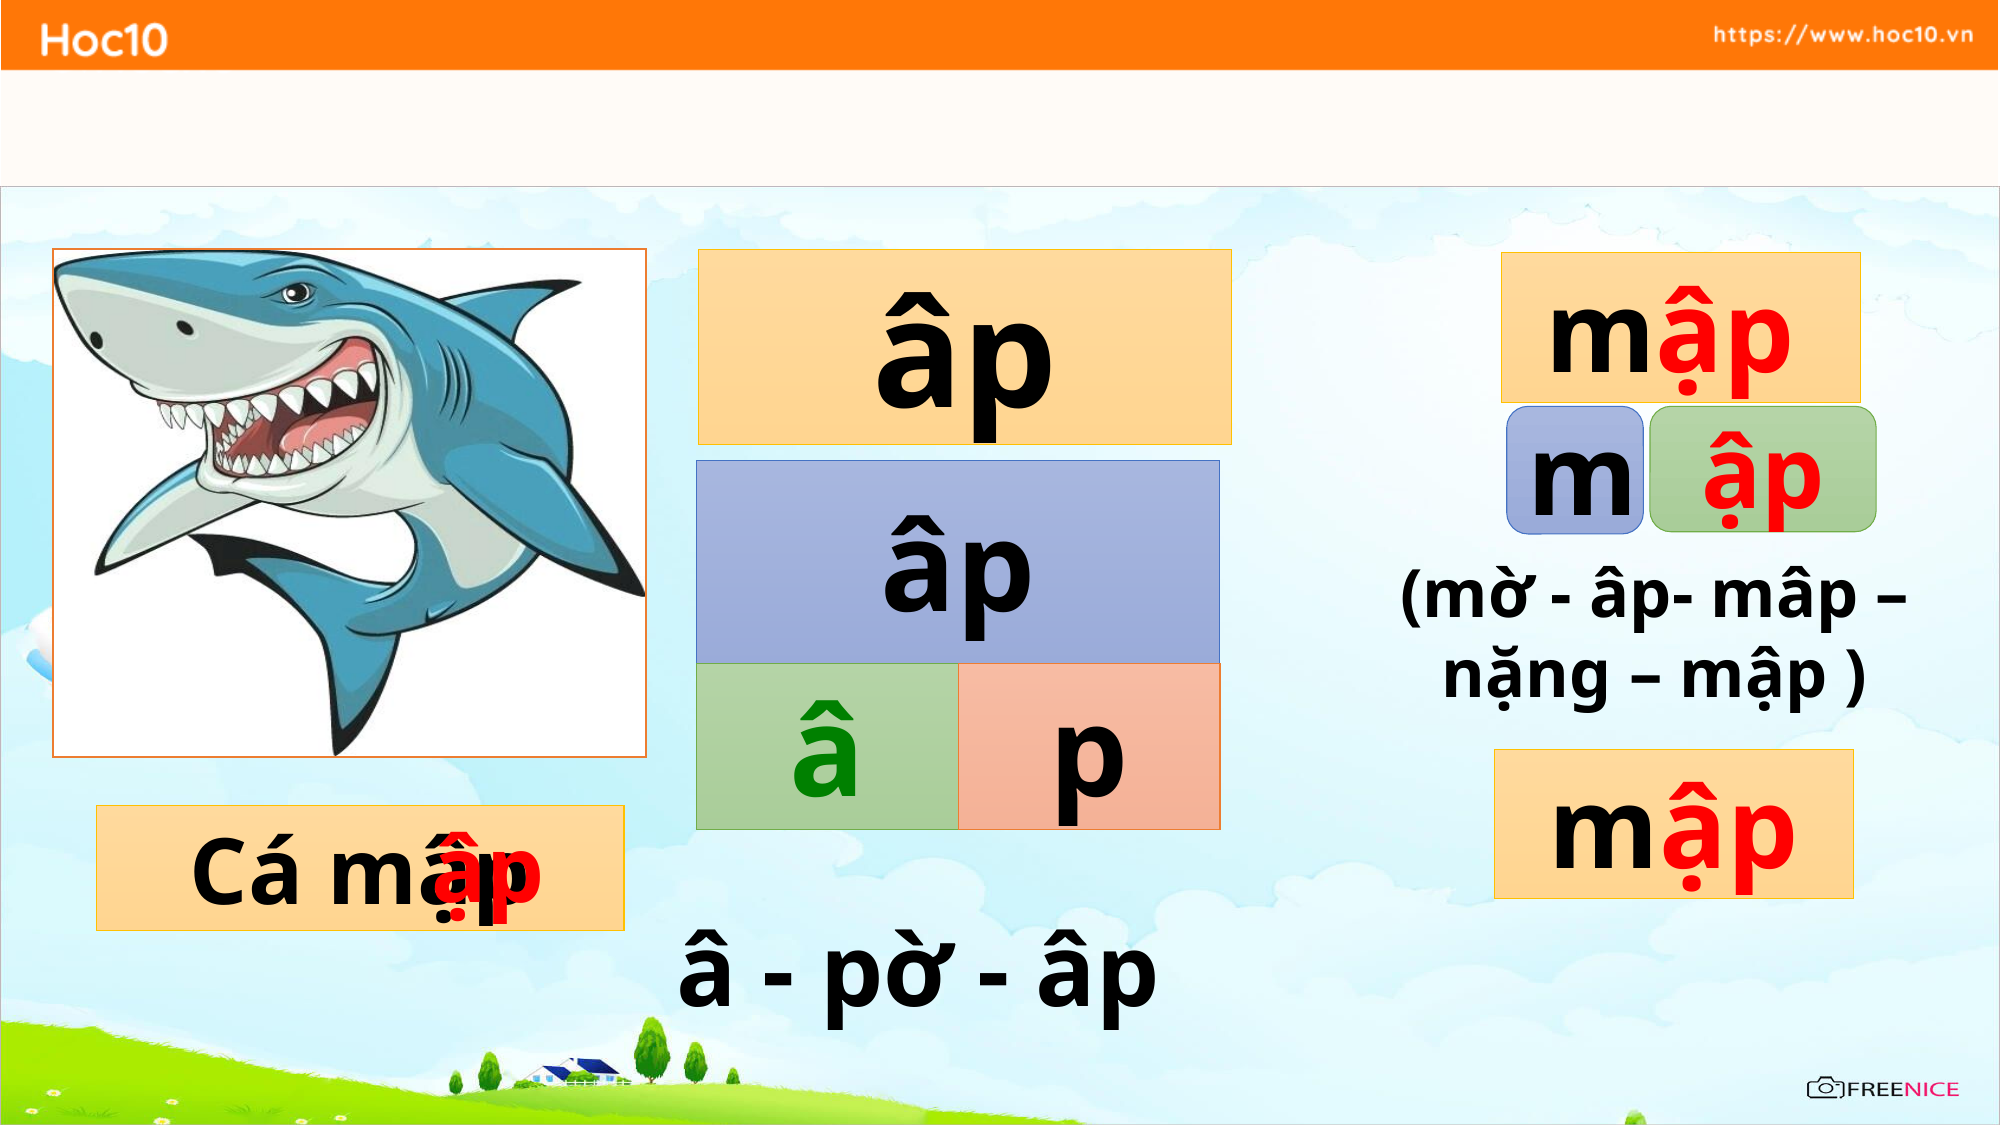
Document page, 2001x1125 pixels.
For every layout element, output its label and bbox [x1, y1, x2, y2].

picture [0, 0, 2000, 1125]
text_box [696, 460, 1220, 830]
